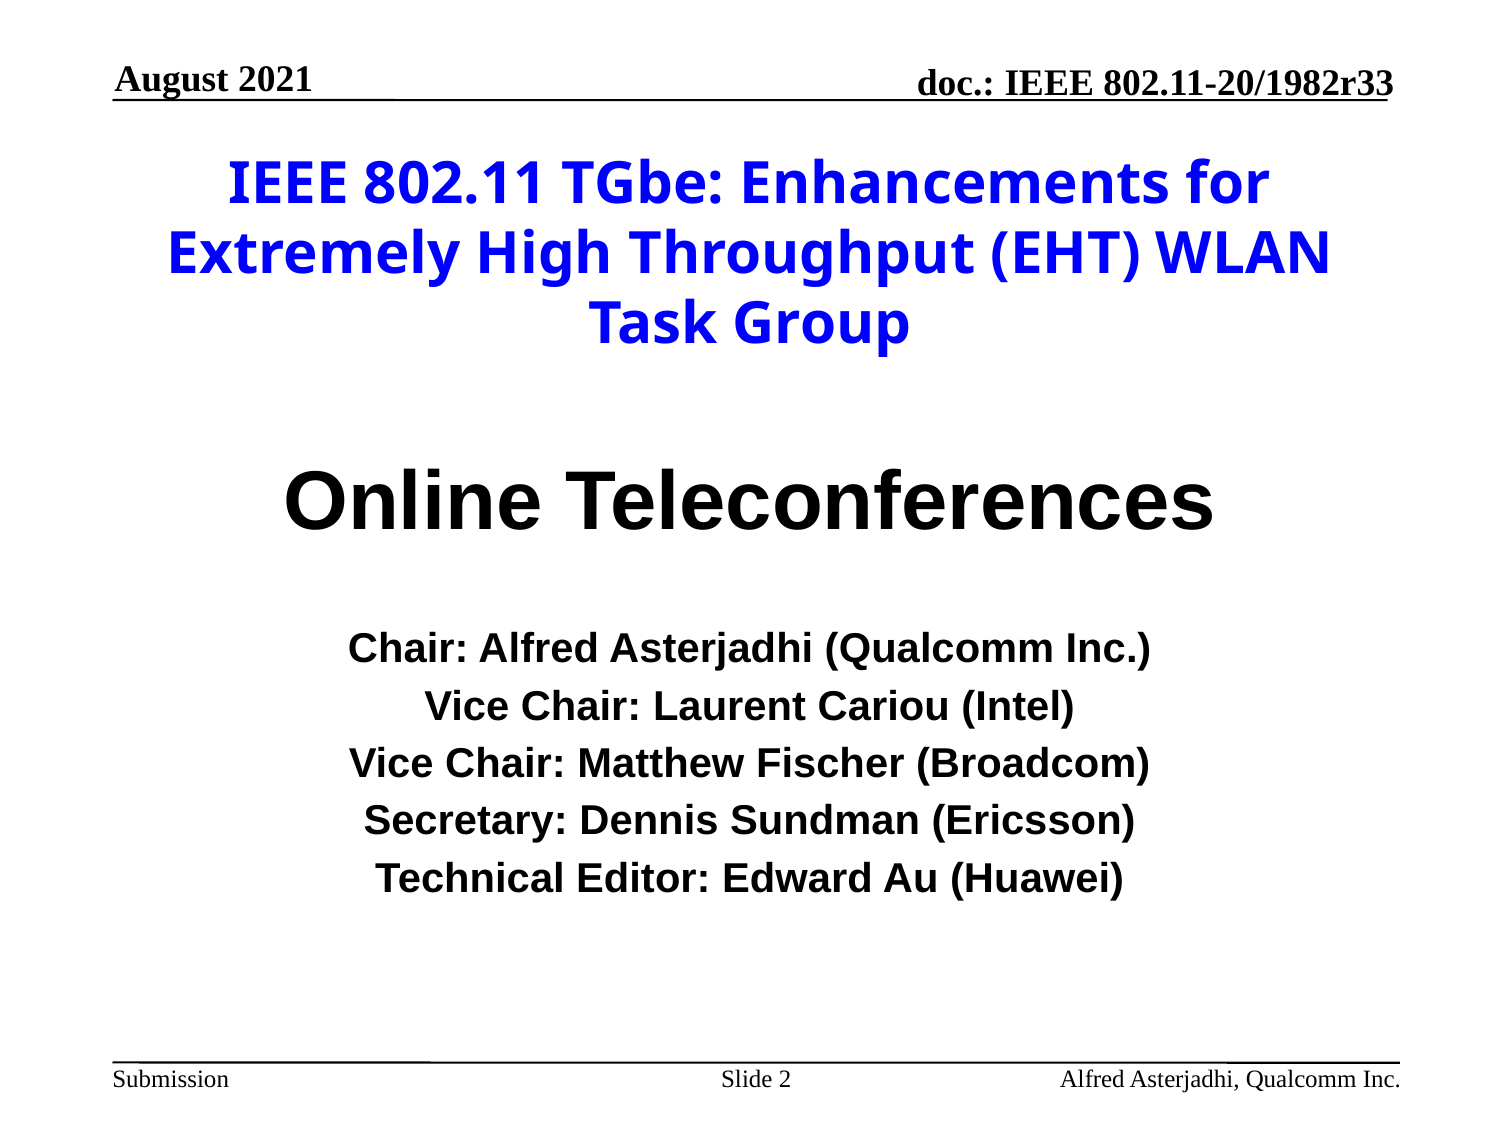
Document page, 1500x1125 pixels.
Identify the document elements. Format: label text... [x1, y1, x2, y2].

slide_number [114, 54, 493, 100]
list Online Teleconferences Chair: Alfred Asterjadhi (Qualcomm Inc.) Vice Chair: Laurent Cariou (Intel) Vice Chair: Matthew Fischer (Broadcom) Secretary: Dennis Sundman (Ericsson) Technical Editor: Edward Au (Huawei) [112, 449, 1388, 1063]
slide_number Slide 2 [712, 1061, 800, 1123]
footer Alfred Asterjadhi, Qualcomm Inc. [878, 1061, 1402, 1093]
title IEEE 802.11 TGbe: Enhancements for Extremely High Throughput (EHT) WLAN Task Group [112, 112, 1388, 388]
